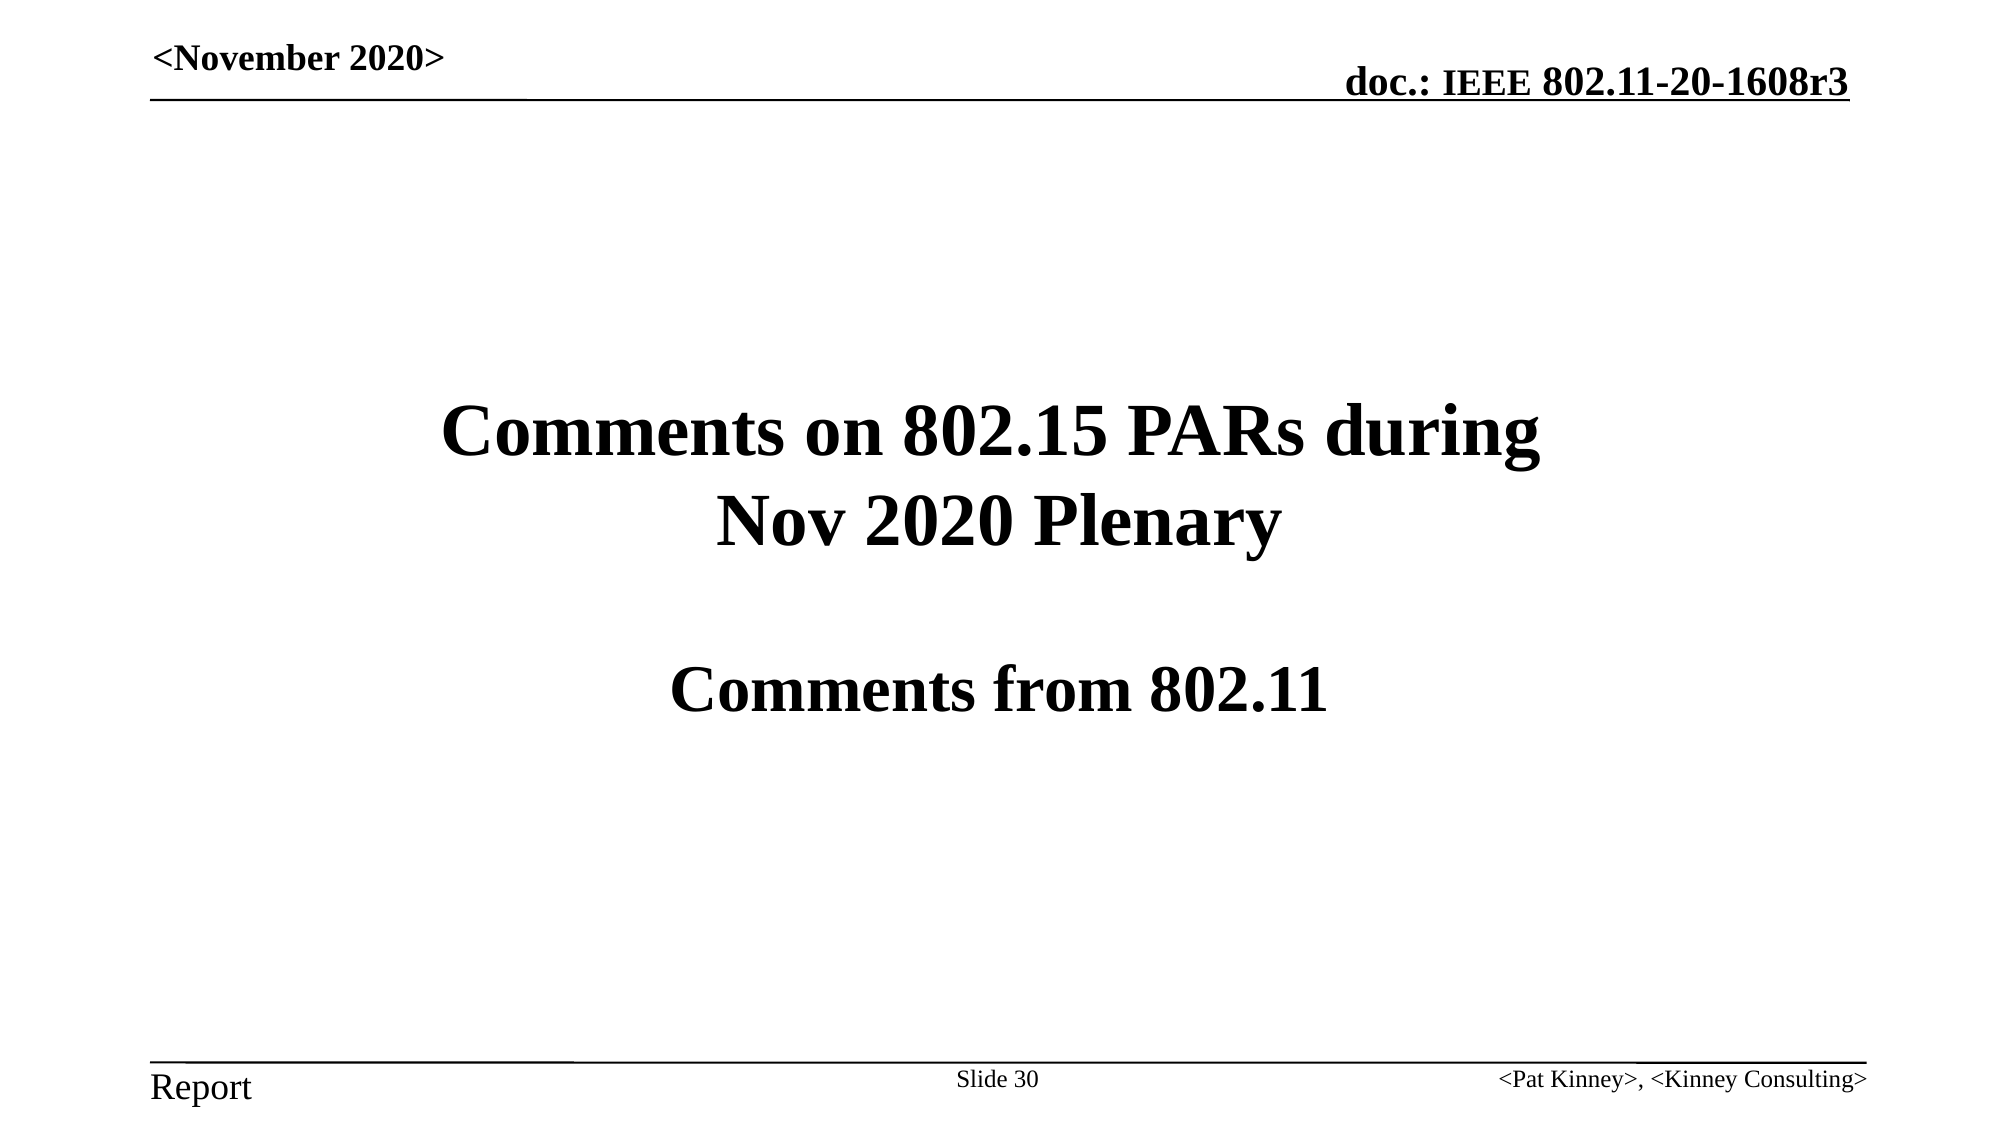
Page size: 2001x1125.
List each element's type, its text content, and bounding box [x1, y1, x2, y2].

slide_number Slide 30 [928, 1061, 1067, 1123]
title Comments on 802.15 PARs during Nov 2020 Plenary [149, 349, 1851, 591]
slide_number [152, 30, 457, 79]
subtitle Comments from 802.11 [299, 637, 1701, 926]
footer <Pat Kinney>, <Kinney Consulting> [1424, 1061, 1869, 1108]
